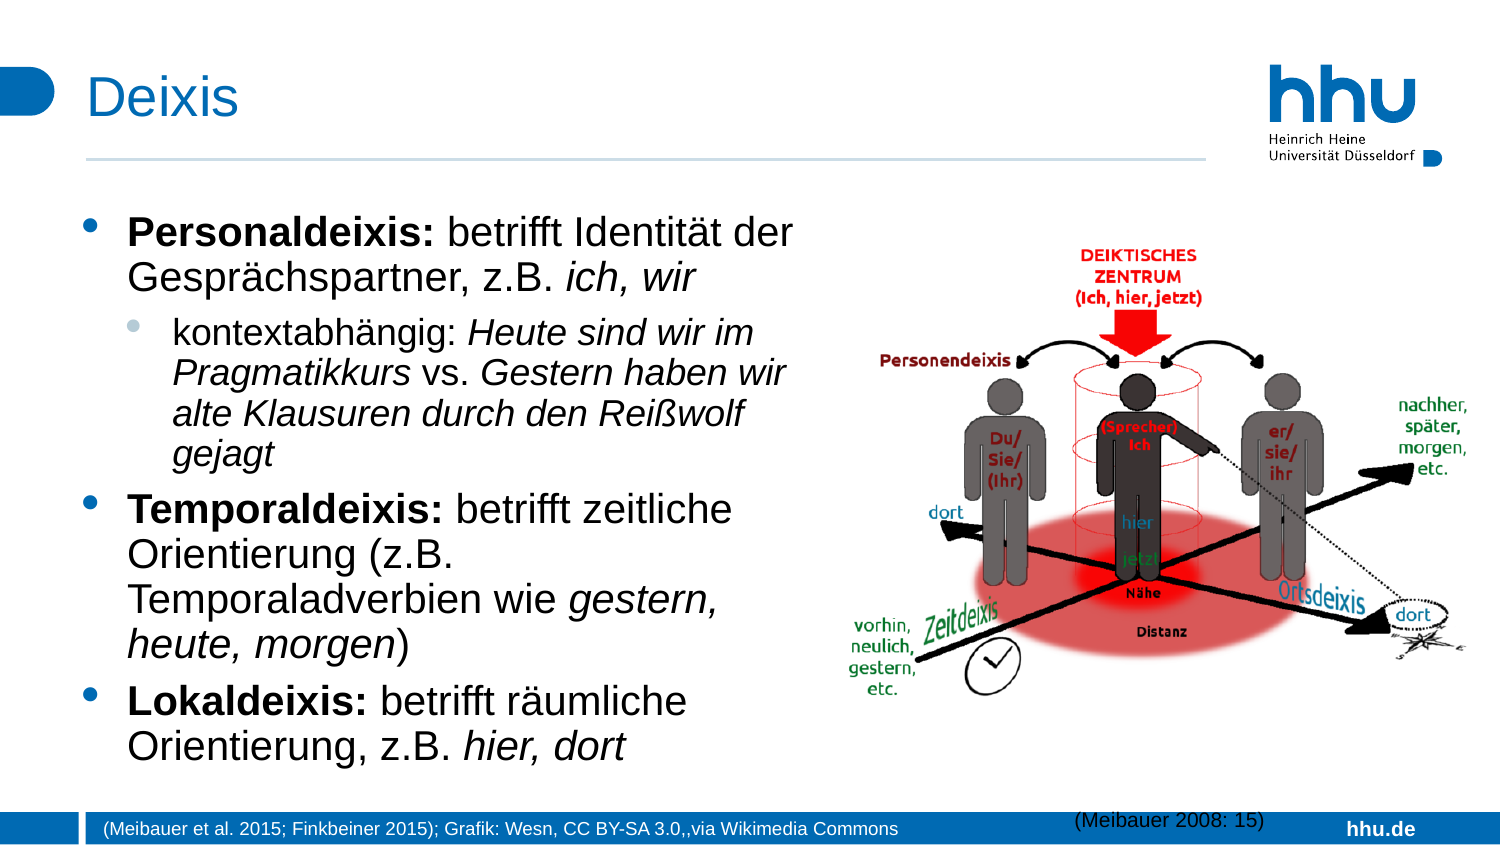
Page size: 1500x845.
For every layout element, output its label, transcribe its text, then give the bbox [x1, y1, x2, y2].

list Personaldeixis: betrifft Identität der Gesprächspartner, z.B. ich, wir kontextabhängig: Heute sind wir im Pragmatikkurs vs. Gestern haben wir alte Klausuren durch den Reißwolf gejagt Temporaldeixis: betrifft zeitliche Orientierung (z.B. Temporaladverbien wie gestern, heute, morgen) Lokaldeixis: betrifft räumliche Orientierung, z.B. hier, dort [83, 198, 796, 761]
text_box (Meibauer 2008: 15) [1059, 799, 1455, 840]
title Deixis [86, 54, 1207, 129]
footer (Meibauer et al. 2015; Finkbeiner 2015); Grafik: Wesn, CC BY-SA 3.0,,via Wikimedia Commons [103, 816, 1273, 841]
picture [820, 232, 1479, 727]
